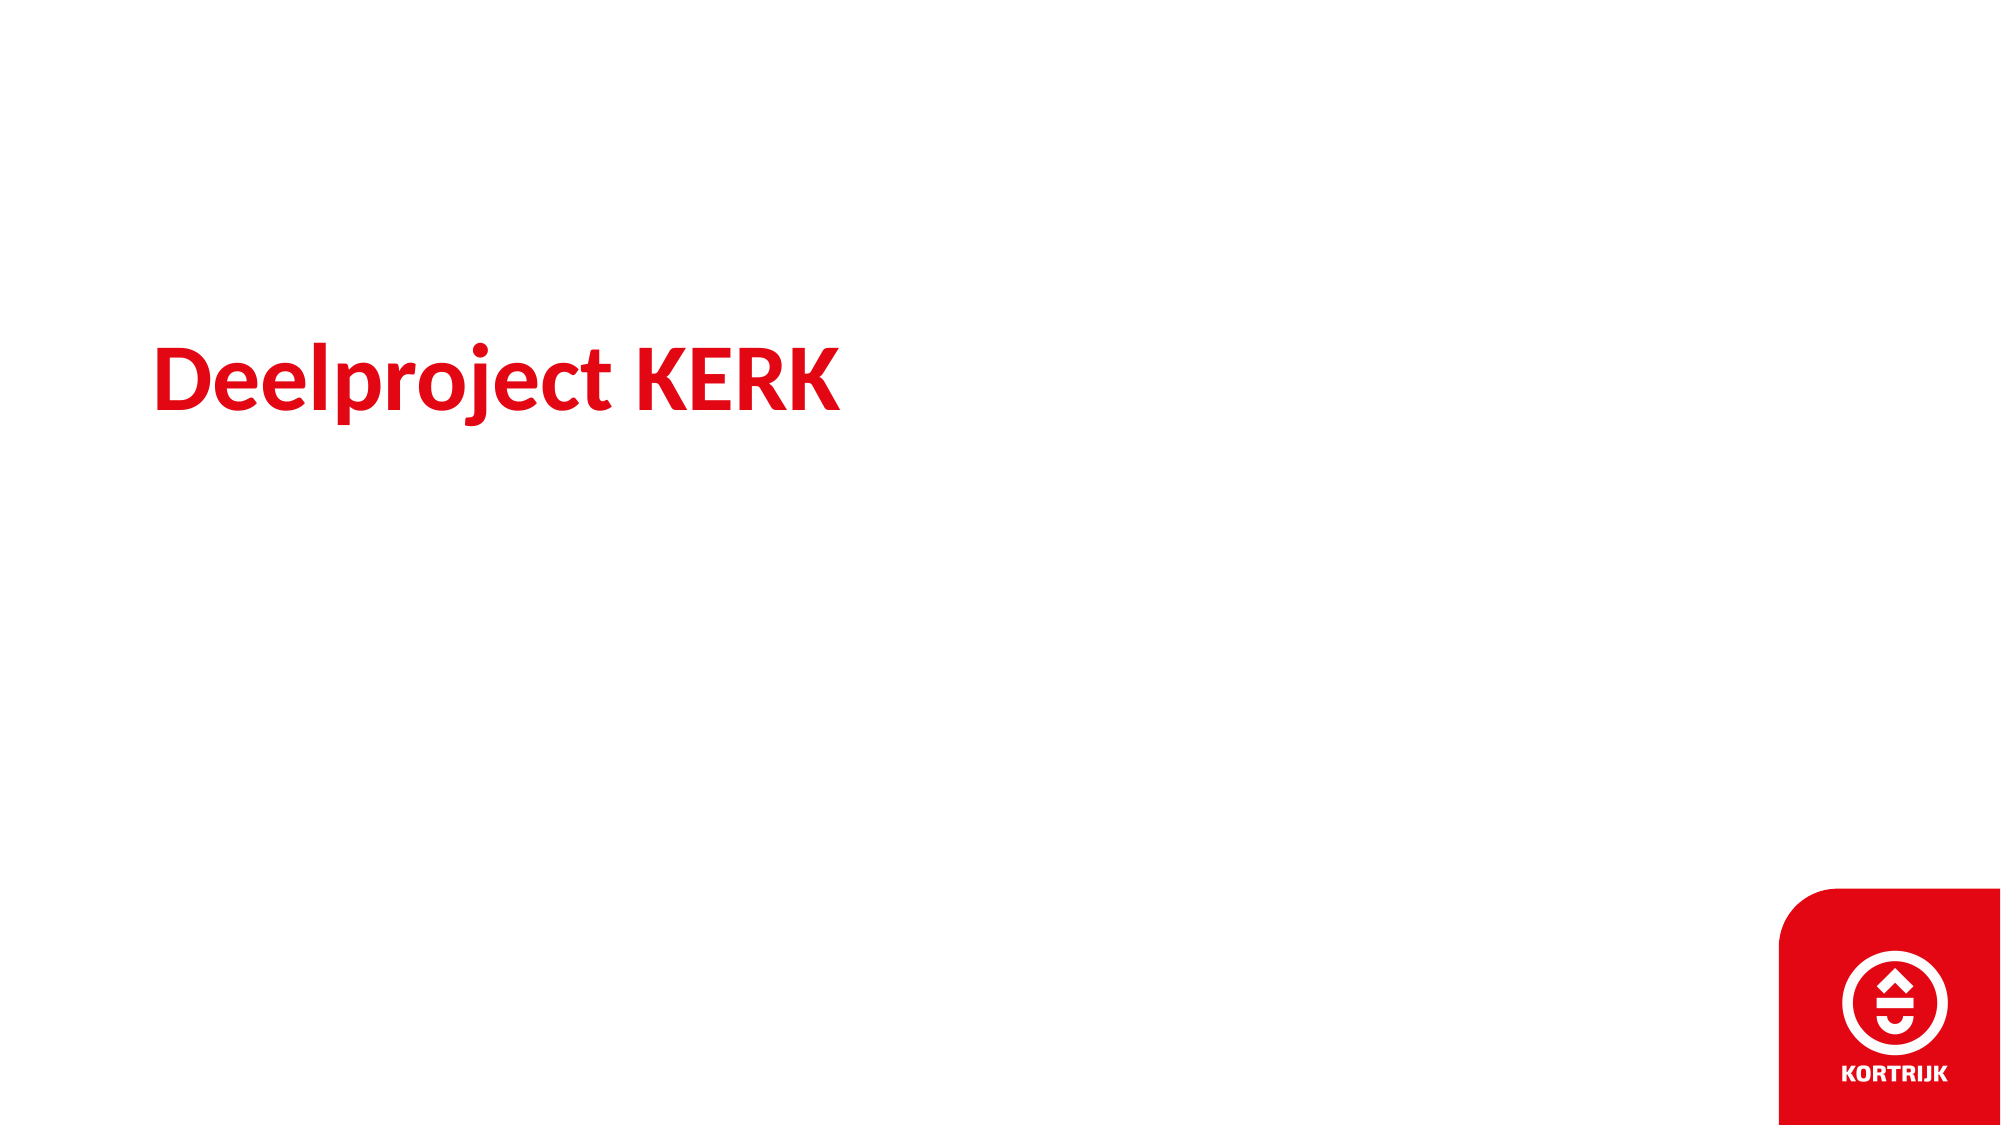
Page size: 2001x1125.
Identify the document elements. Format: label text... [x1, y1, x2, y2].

title Deelproject KERK [137, 323, 1603, 435]
picture [1829, 935, 1961, 1097]
